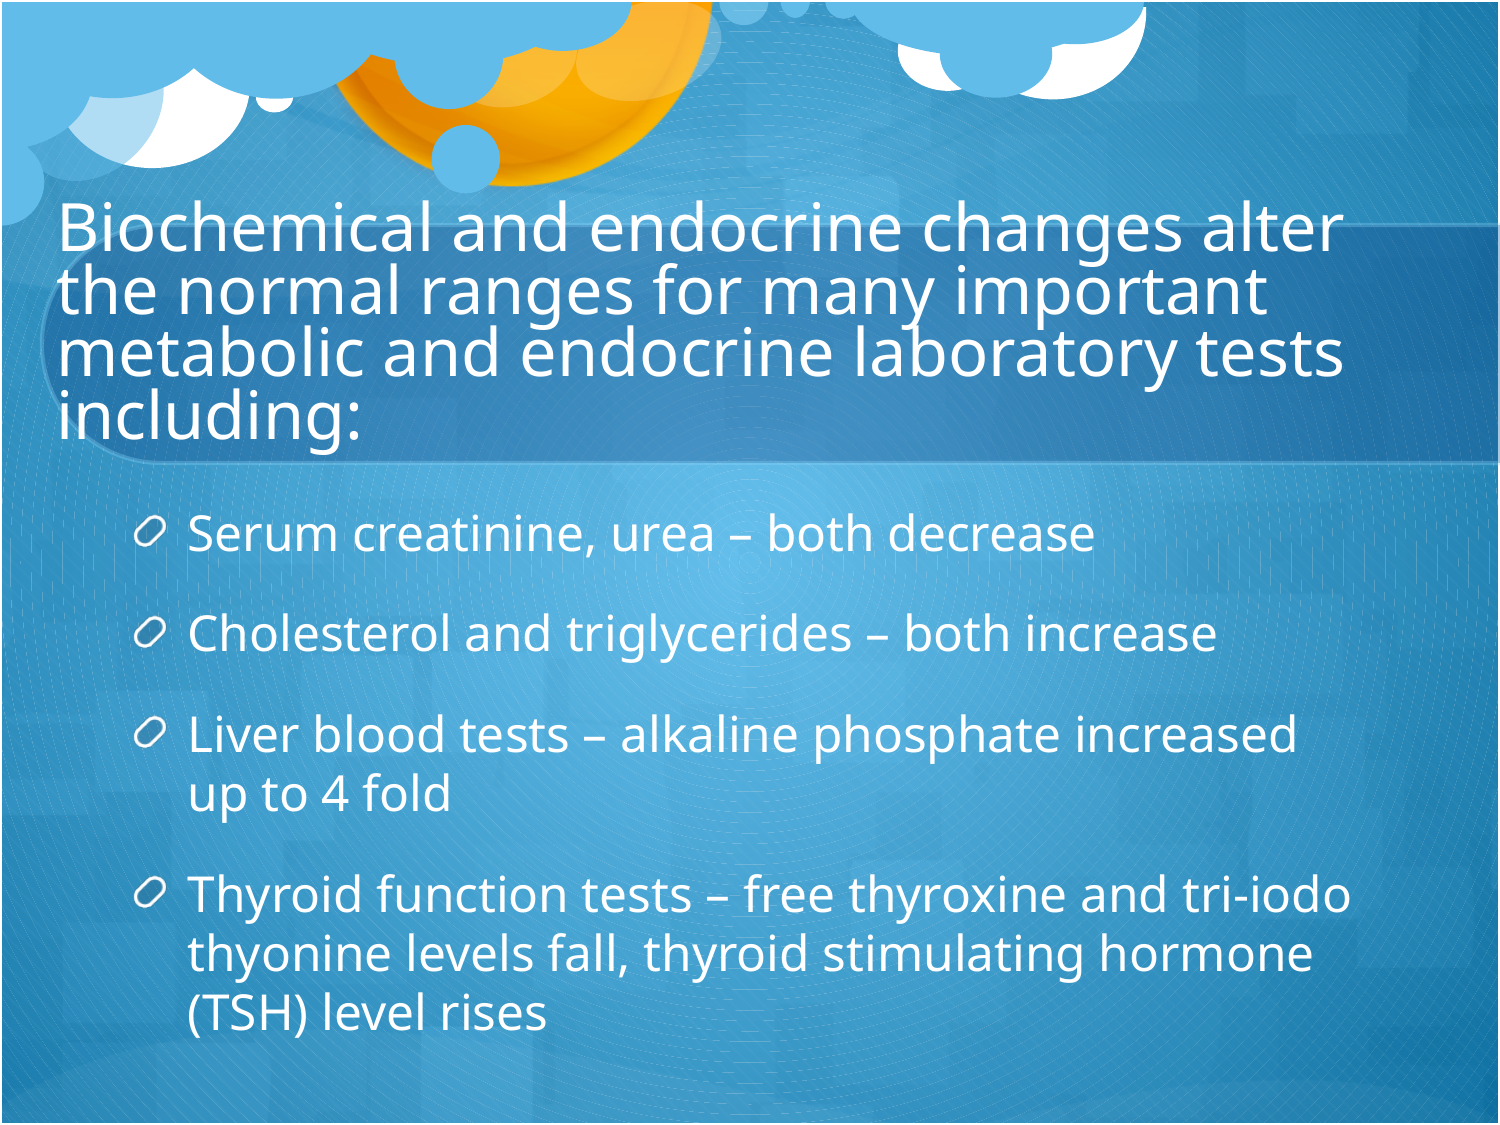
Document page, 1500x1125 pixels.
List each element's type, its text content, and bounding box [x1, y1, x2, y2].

picture [2, 201, 1498, 1123]
picture [147, 228, 1497, 460]
picture [43, 2, 1498, 222]
list The average weight gain in pregnancy is around 12kg, out or which 9 kg is gained in the second half. This gain is from the fetus, placenta, uterus, breast, blood, fat deposited and fluid retained in the interstitial space [123, 459, 1498, 466]
title Biochemical and endocrine changes alter the normal ranges for many important metabolic and endocrine laboratory tests including: [41, 196, 1447, 459]
list Serum creatinine, urea – both decrease Cholesterol and triglycerides – both increase Liver blood tests – alkaline phosphate increased up to 4 fold Thyroid function tests – free thyroxine and tri-iodo thyonine levels fall, thyroid stimulating hormone (TSH) level rises [116, 494, 1383, 1050]
